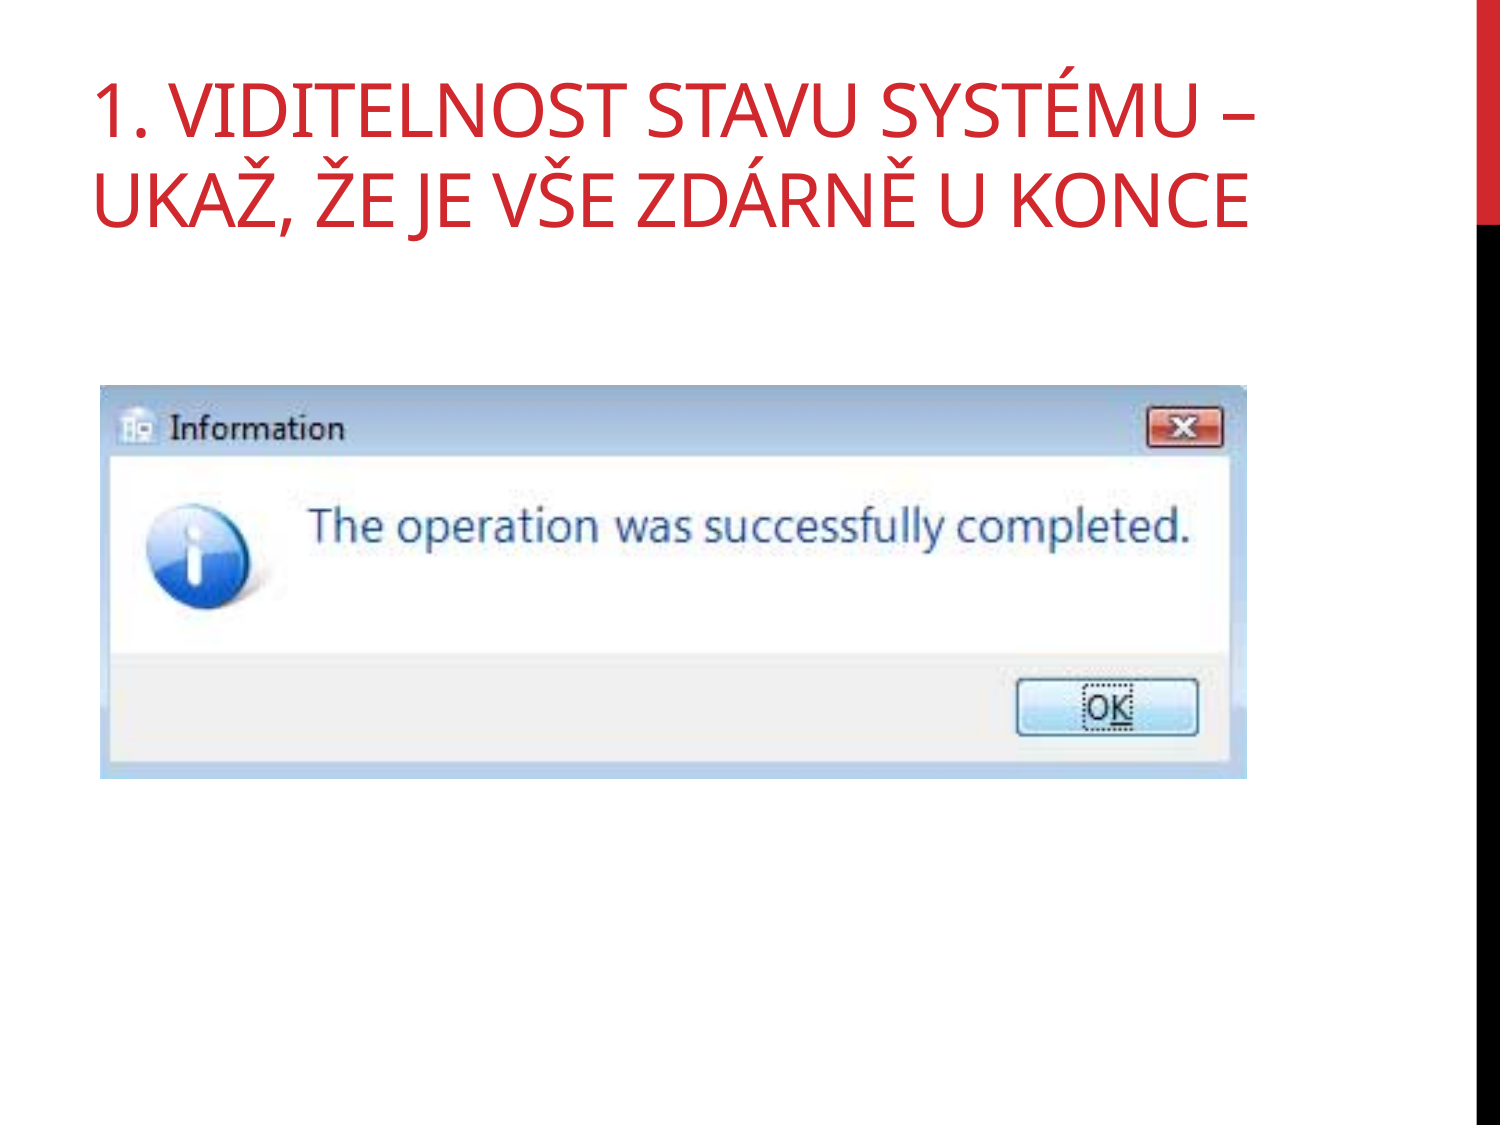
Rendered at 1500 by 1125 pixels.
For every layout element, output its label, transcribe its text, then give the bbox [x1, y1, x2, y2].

title 1. Viditelnost stavu systému – ukaž, že je vše zdárně u konce [75, 25, 1329, 250]
picture [99, 384, 1247, 779]
